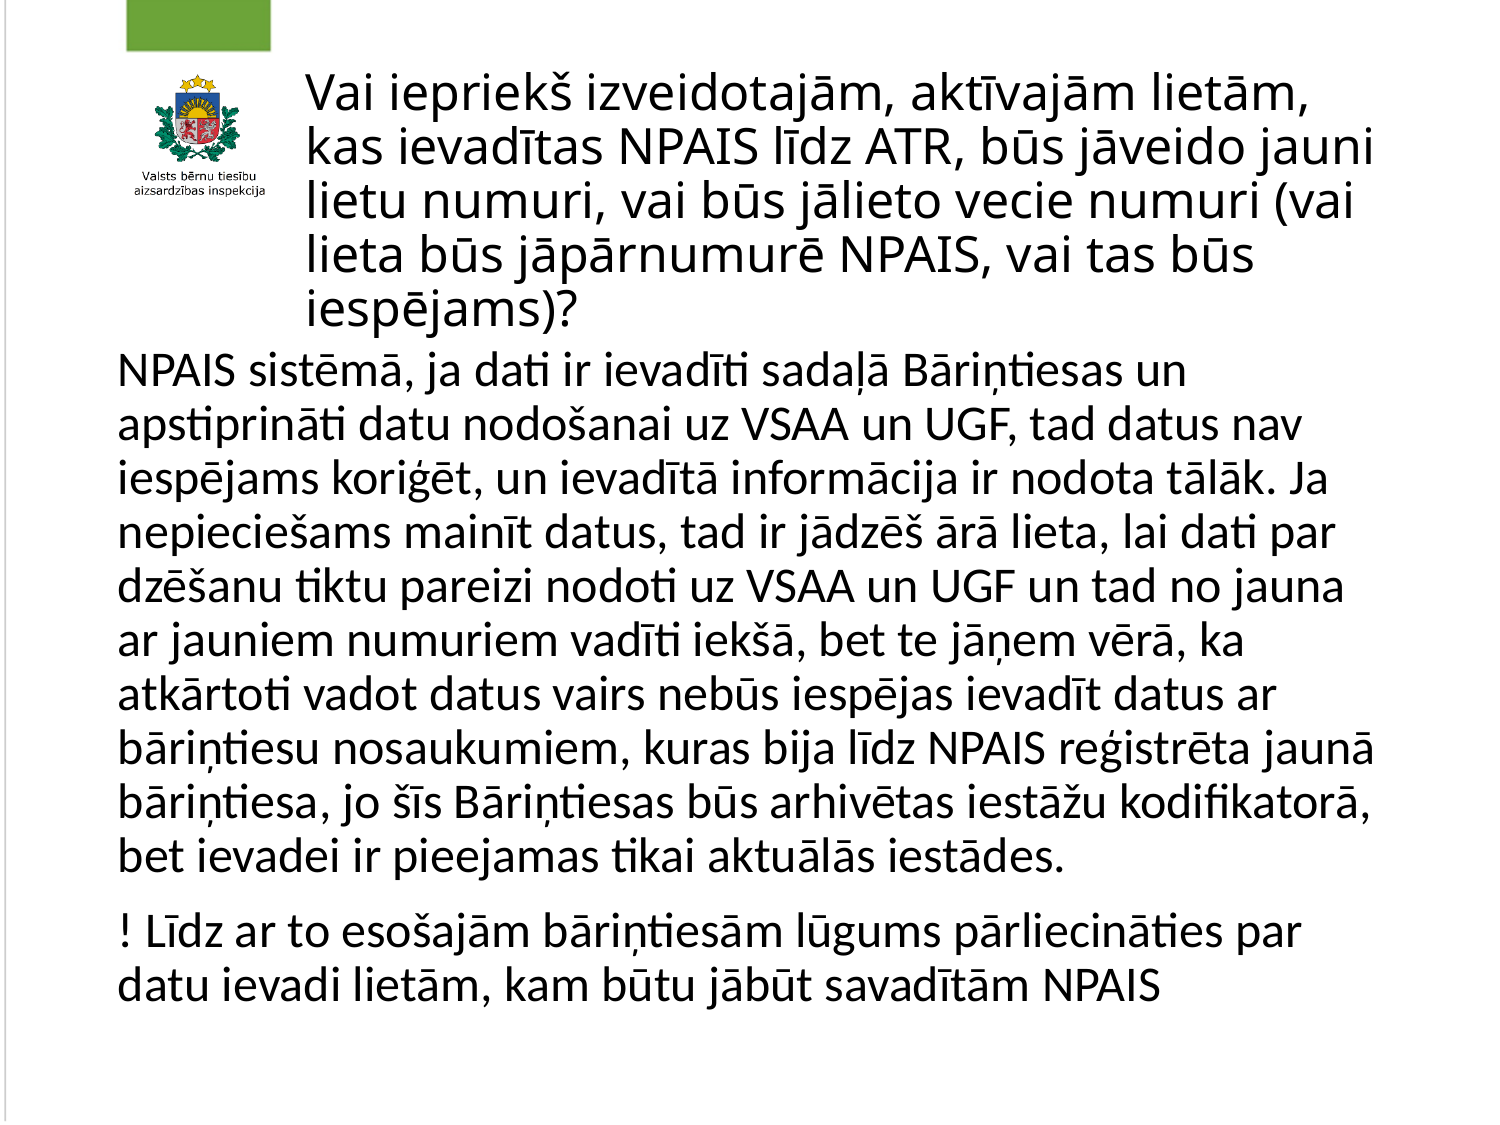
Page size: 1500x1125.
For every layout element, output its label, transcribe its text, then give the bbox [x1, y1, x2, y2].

list NPAIS sistēmā, ja dati ir ievadīti sadaļā Bāriņtiesas un apstiprināti datu nodošanai uz VSAA un UGF, tad datus nav iespējams koriģēt, un ievadītā informācija ir nodota tālāk. Ja nepieciešams mainīt datus, tad ir jādzēš ārā lieta, lai dati par dzēšanu tiktu pareizi nodoti uz VSAA un UGF un tad no jauna ar jauniem numuriem vadīti iekšā, bet te jāņem vērā, ka atkārtoti vadot datus vairs nebūs iespējas ievadīt datus ar bāriņtiesu nosaukumiem, kuras bija līdz NPAIS reģistrēta jaunā bāriņtiesa, jo šīs Bāriņtiesas būs arhivētas iestāžu kodifikatorā, bet ievadei ir pieejamas tikai aktuālās iestādes. ! Līdz ar to esošajām bāriņtiesām lūgums pārliecināties par datu ievadi lietām, kam būtu jābūt savadītām NPAIS [103, 335, 1397, 1050]
title Vai iepriekš izveidotajām, aktīvajām lietām, kas ievadītas NPAIS līdz ATR, būs jāveido jauni lietu numuri, vai būs jālieto vecie numuri (vai lieta būs jāpārnumurē NPAIS, vai tas būs iespējams)? [290, 59, 1397, 278]
picture [0, 0, 1500, 1125]
